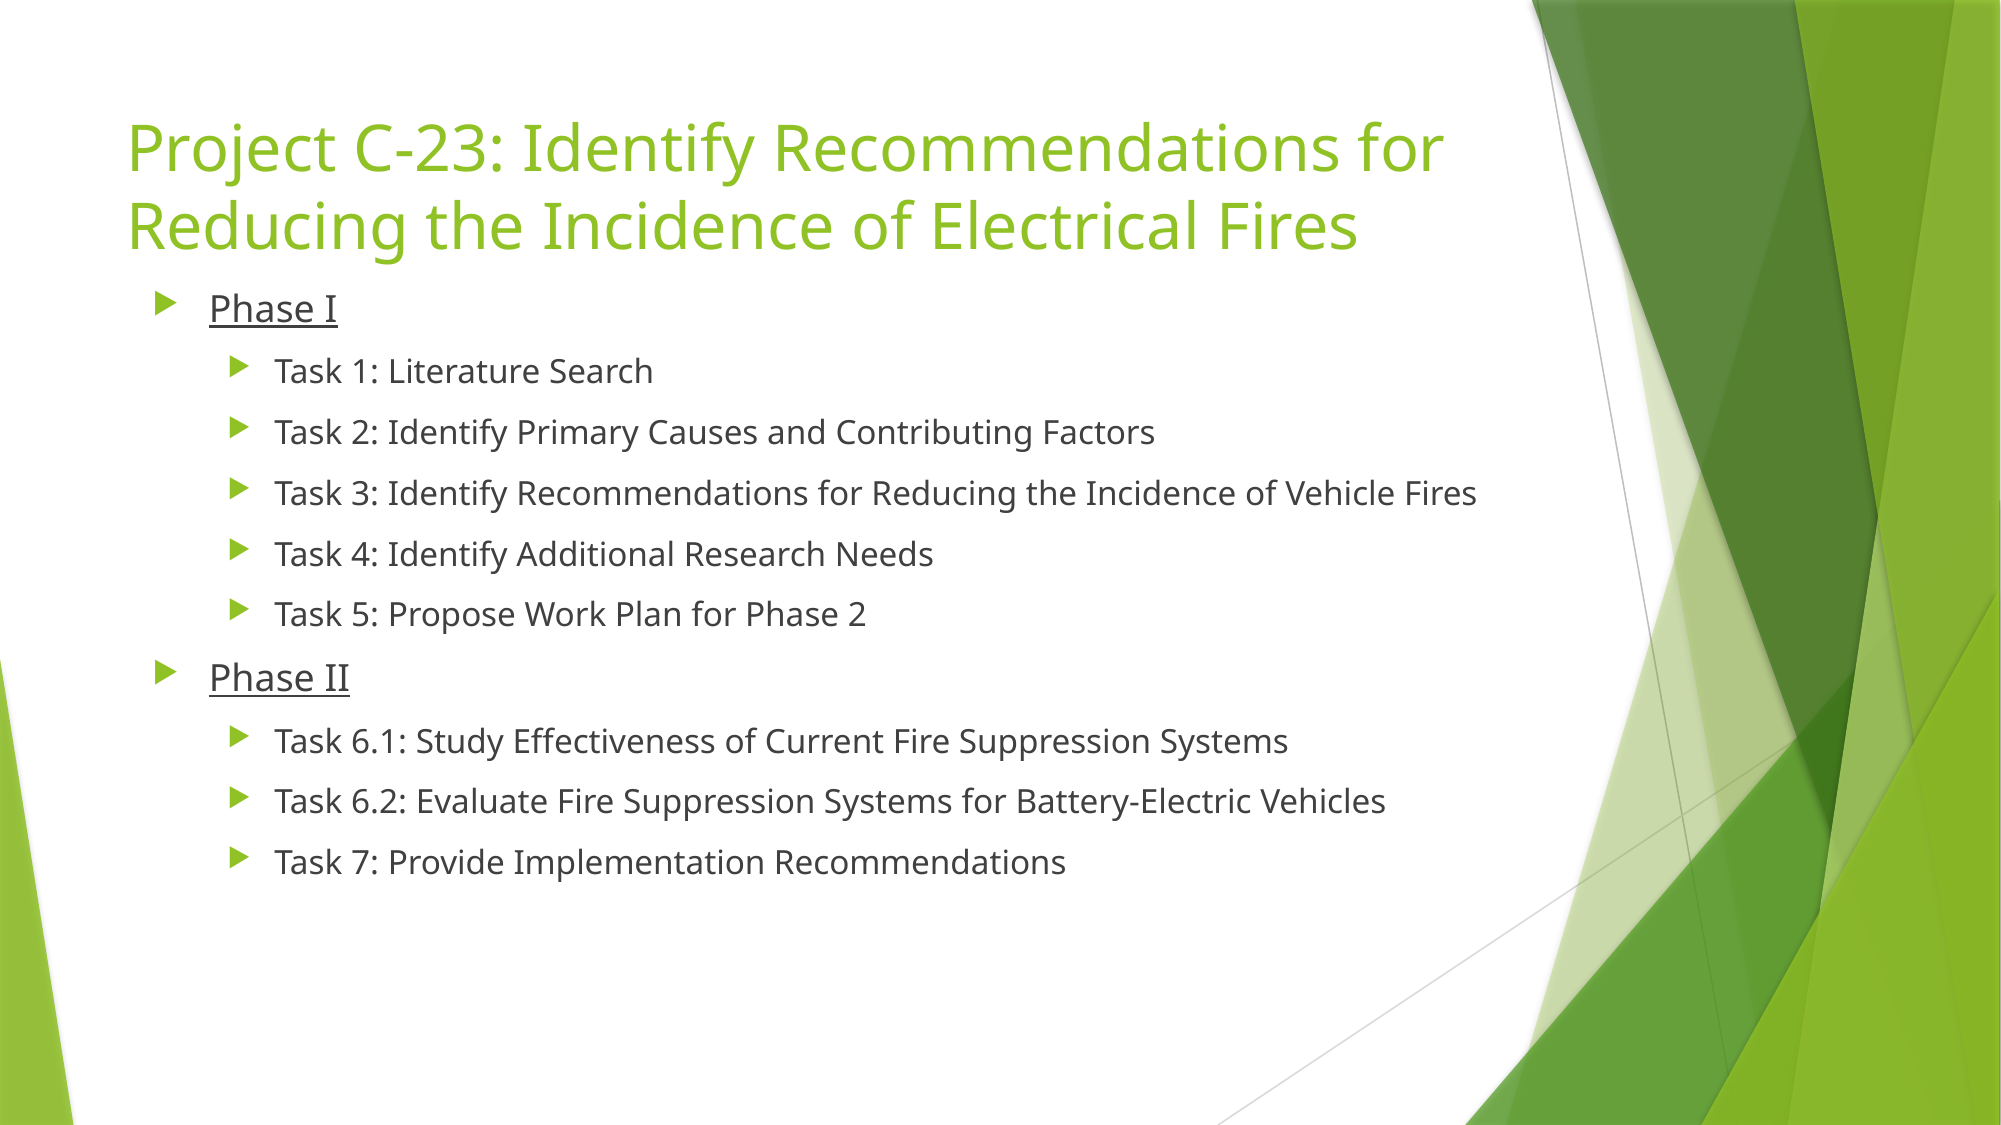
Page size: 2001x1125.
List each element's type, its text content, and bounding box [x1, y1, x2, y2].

list Phase I Task 1: Literature Search Task 2: Identify Primary Causes and Contributing Factors Task 3: Identify Recommendations for Reducing the Incidence of Vehicle Fires Task 4: Identify Additional Research Needs Task 5: Propose Work Plan for Phase 2 Phase II Task 6.1: Study Effectiveness of Current Fire Suppression Systems Task 6.2: Evaluate Fire Suppression Systems for Battery-Electric Vehicles Task 7: Provide Implementation Recommendations [137, 277, 1863, 992]
title Project C-23: Identify Recommendations for Reducing the Incidence of Electrical Fires [111, 99, 1522, 317]
